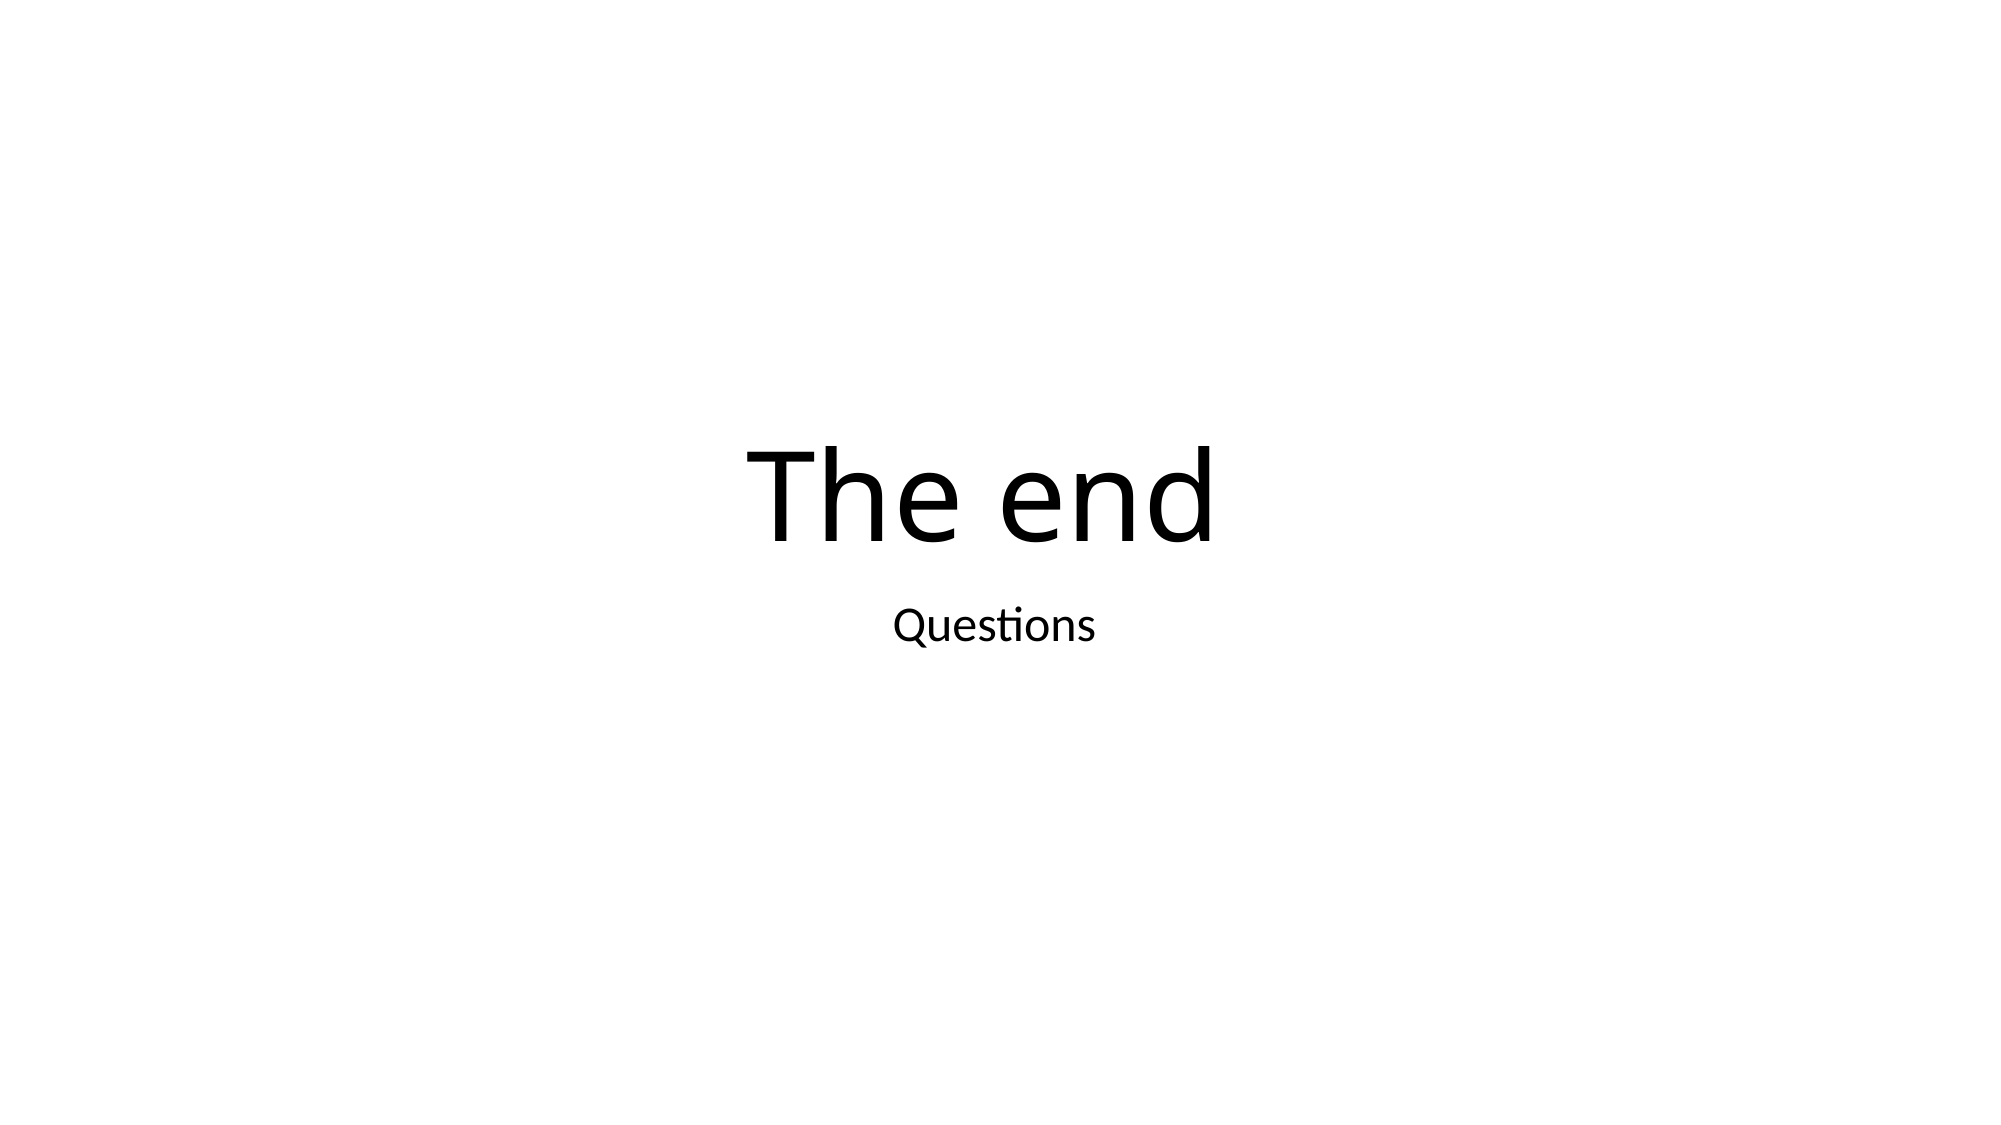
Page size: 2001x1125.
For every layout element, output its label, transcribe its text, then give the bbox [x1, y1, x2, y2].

title The end [249, 184, 1750, 576]
subtitle Questions [249, 590, 1750, 863]
